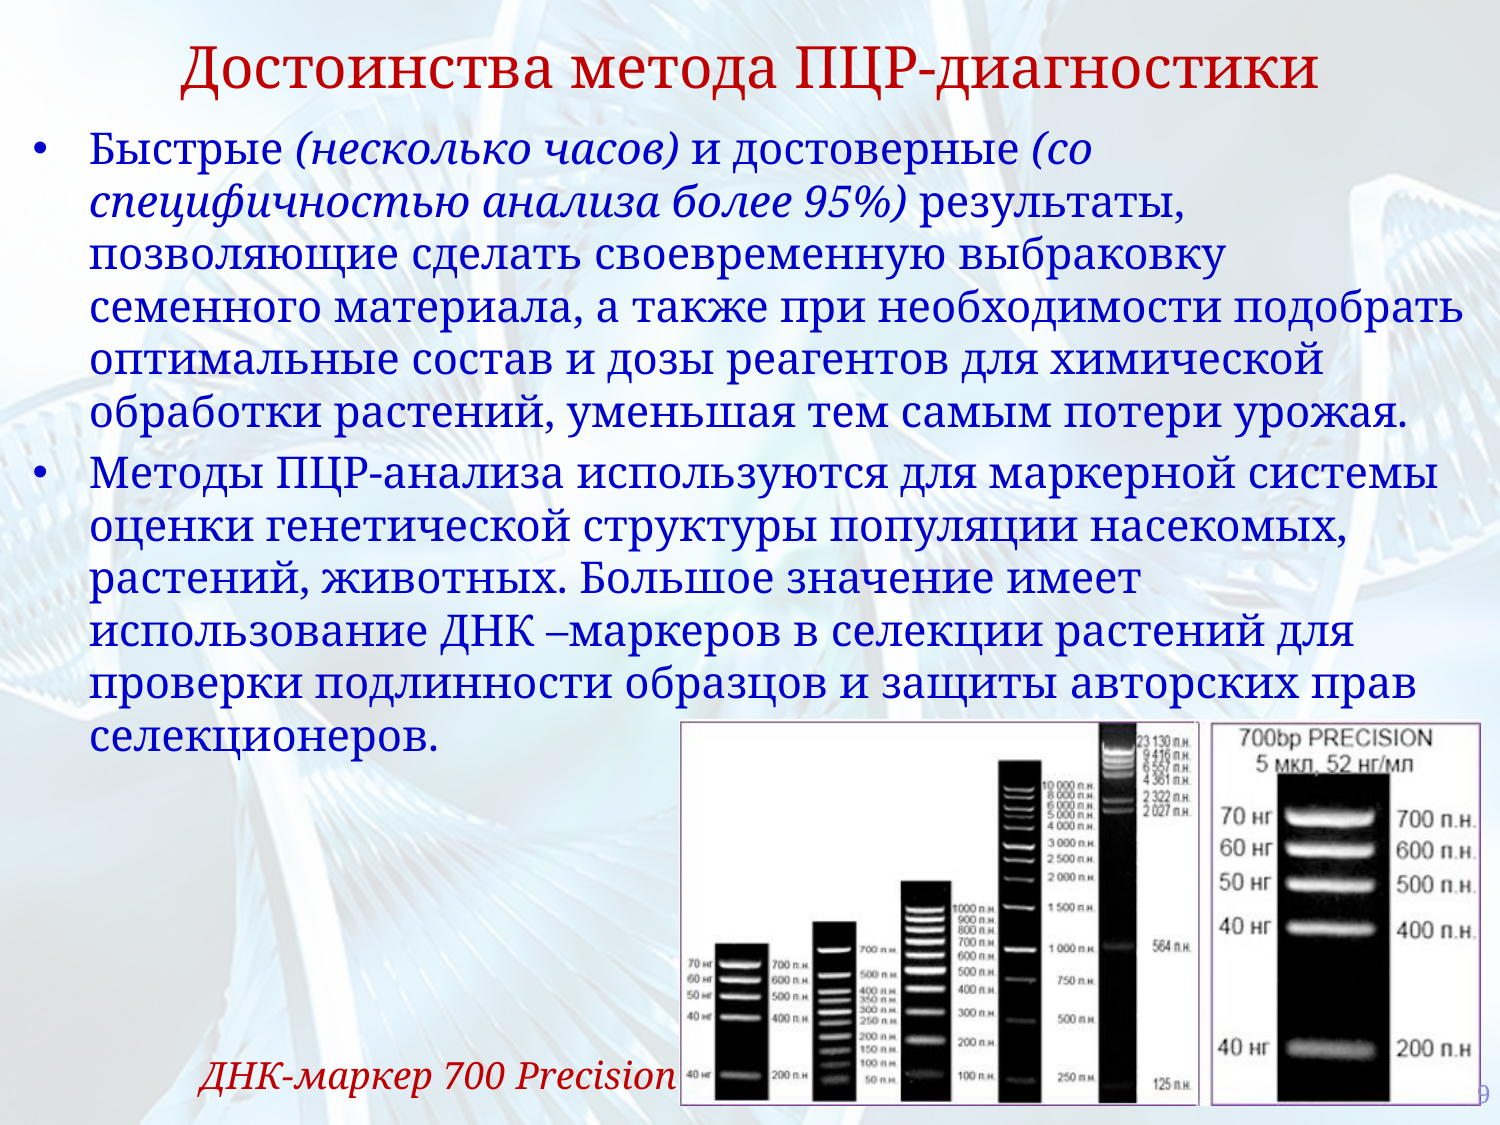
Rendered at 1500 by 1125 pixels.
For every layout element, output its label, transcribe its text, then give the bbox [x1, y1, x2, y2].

text_box ДНК-маркер 700 Precision [185, 1045, 673, 1105]
picture [678, 719, 1481, 1107]
list Быстрые (несколько часов) и достоверные (со специфичностью анализа более 95%) результаты, позволяющие сделать своевременную выбраковку семенного материала, а также при необходимости подобрать оптимальные состав и дозы реагентов для химической обработки растений, уменьшая тем самым потери урожая. Методы ПЦР-анализа используются для маркерной системы оценки генетической структуры популяции насекомых, растений, животных. Большое значение имеет использование ДНК –маркеров в селекции растений для проверки подлинности образцов и защиты авторских прав селекционеров. [17, 113, 1481, 720]
slide_number 9 [1155, 1065, 1500, 1125]
title Достоинства метода ПЦР-диагностики [75, 7, 1425, 113]
